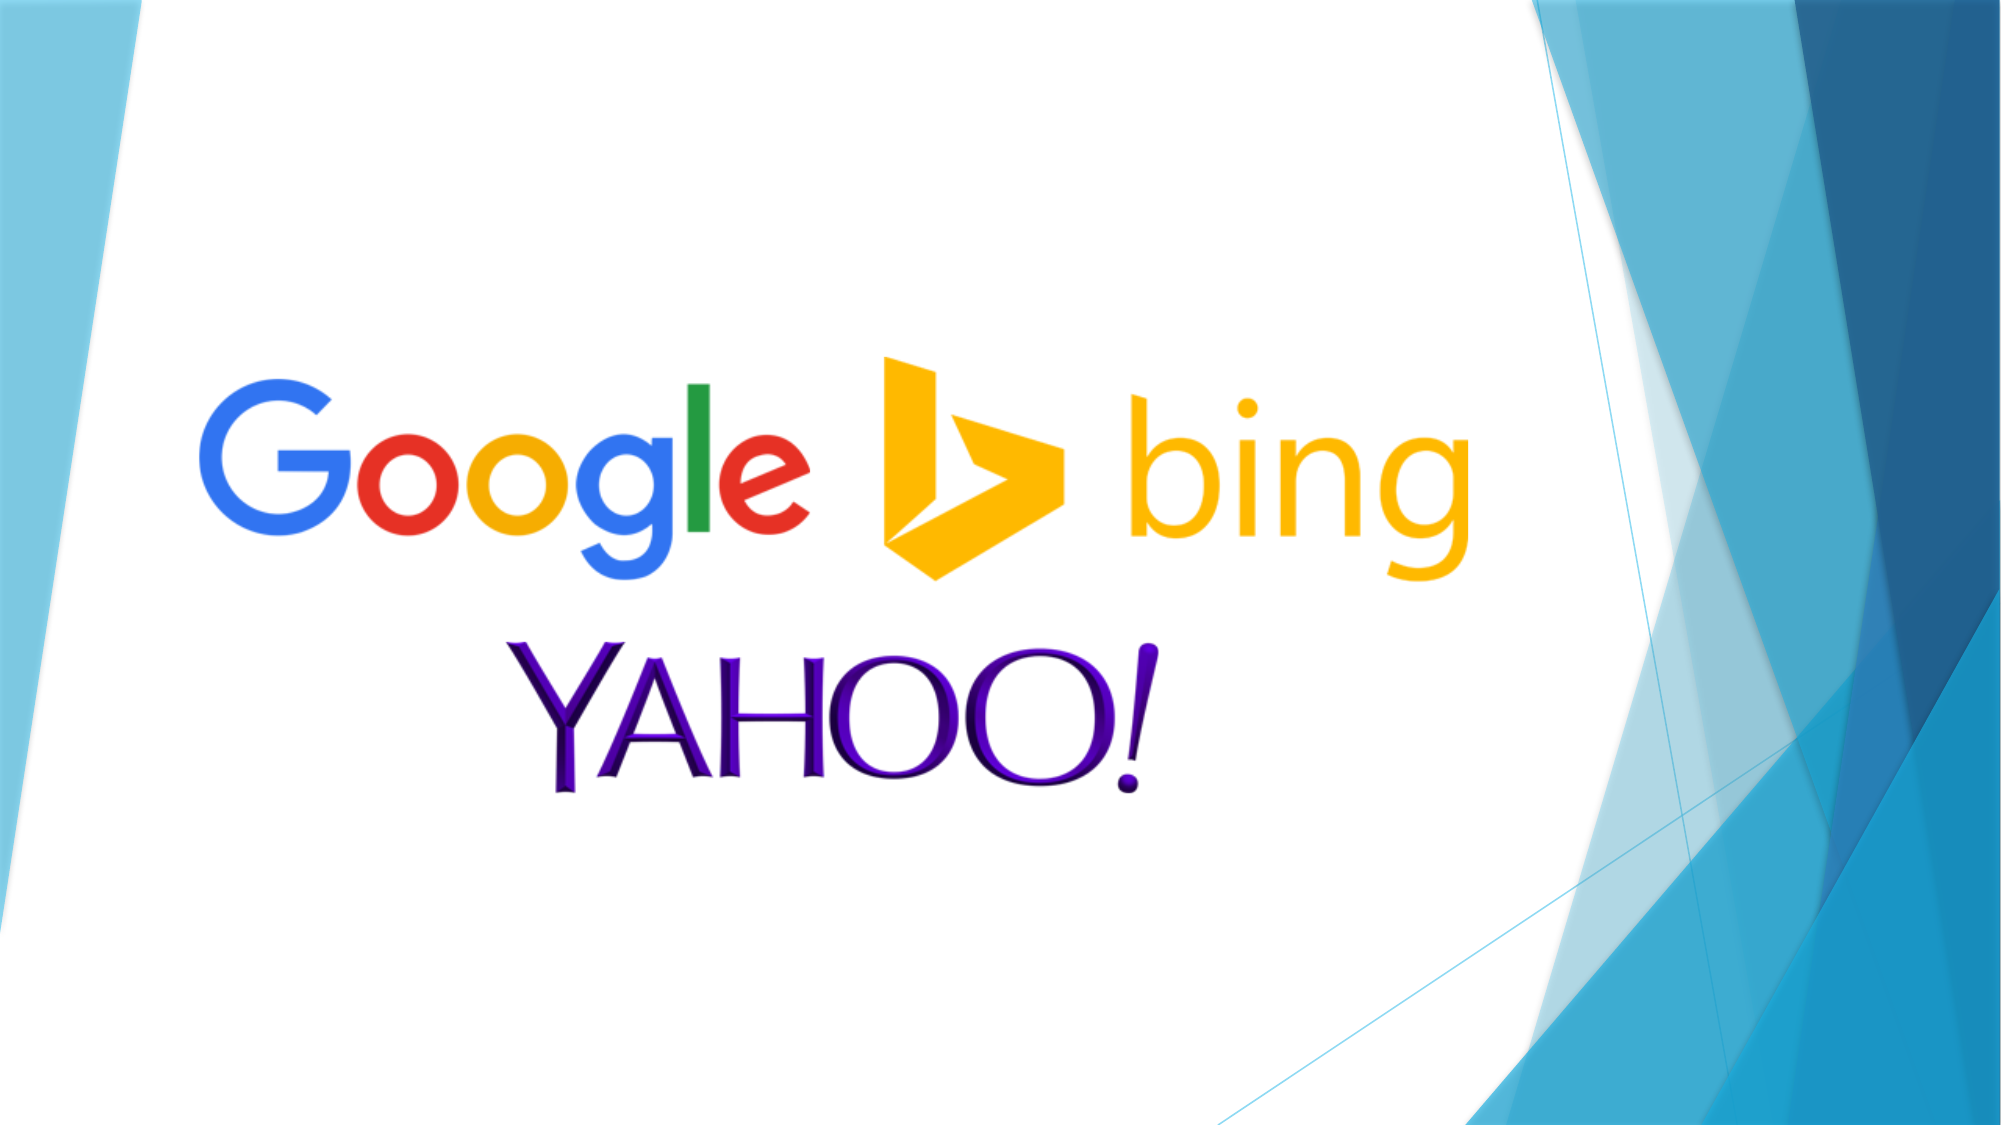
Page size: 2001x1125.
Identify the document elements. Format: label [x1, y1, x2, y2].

picture [167, 299, 1503, 847]
